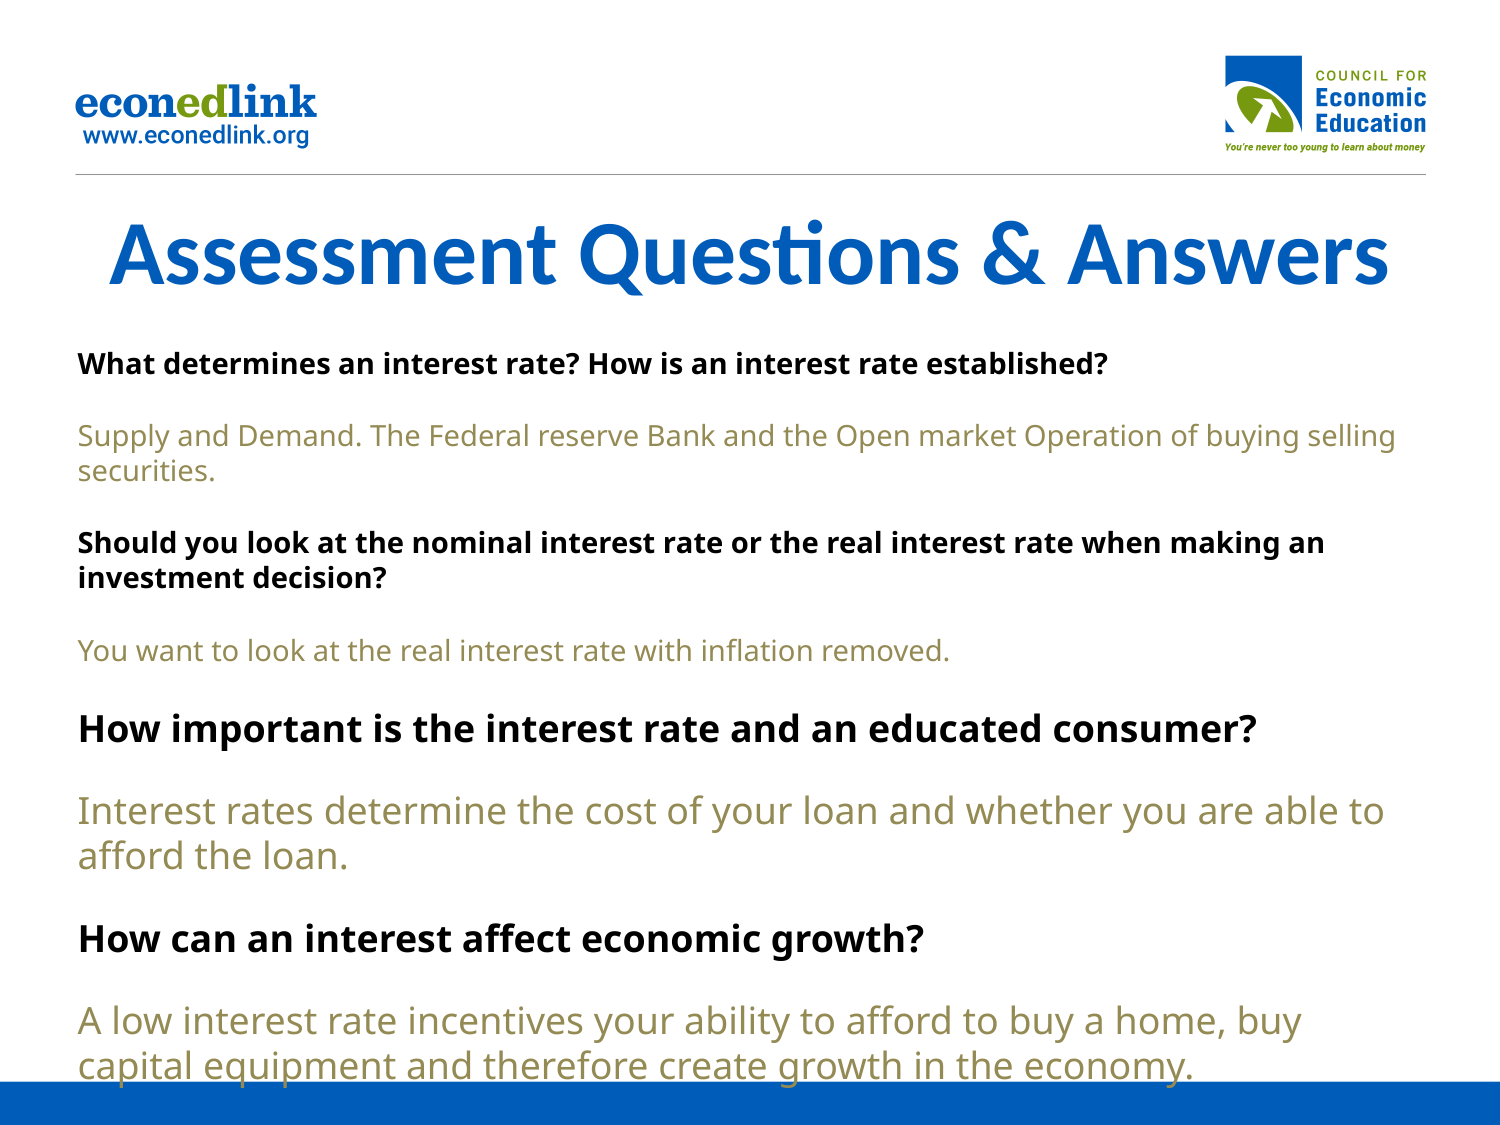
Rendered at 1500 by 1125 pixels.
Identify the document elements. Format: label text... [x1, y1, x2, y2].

picture [0, 0, 1500, 1125]
title Assessment Questions & Answers [74, 149, 1426, 338]
list What determines an interest rate? How is an interest rate established? Supply and Demand. The Federal reserve Bank and the Open market Operation of buying selling securities. Should you look at the nominal interest rate or the real interest rate when making an investment decision? You want to look at the real interest rate with inflation removed. How important is the interest rate and an educated consumer? Interest rates determine the cost of your loan and whether you are able to afford the loan. How can an interest affect economic growth? A low interest rate incentives your ability to afford to buy a home, buy capital equipment and therefore create growth in the economy. [62, 337, 1413, 958]
